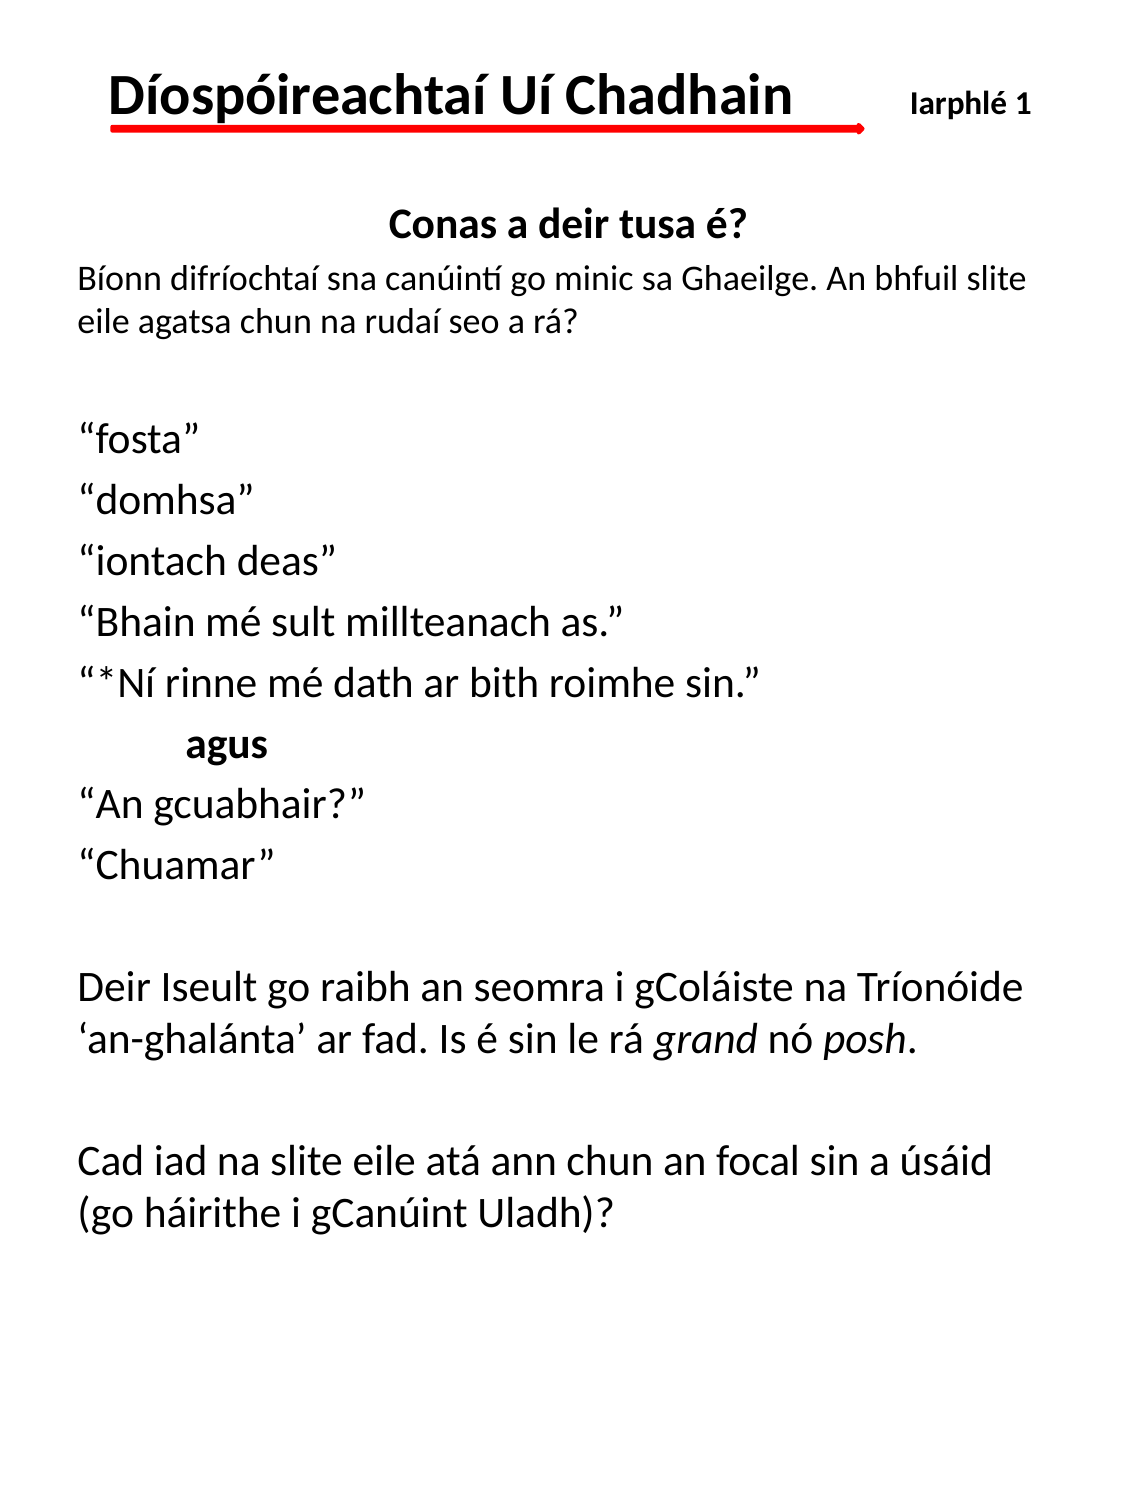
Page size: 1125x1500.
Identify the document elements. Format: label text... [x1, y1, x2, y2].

text_box [110, 123, 865, 135]
text_box Díospóireachtaí Uí Chadhain Iarphlé 1 [93, 49, 1051, 125]
list Conas a deir tusa é? Bíonn difríochtaí sna canúintí go minic sa Ghaeilge. An bhfuil slite eile agatsa chun na rudaí seo a rá? “fosta” “domhsa” “iontach deas” “Bhain mé sult millteanach as.” “*Ní rinne mé dath ar bith roimhe sin.” agus “An gcuabhair?” “Chuamar” Deir Iseult go raibh an seomra i gColáiste na Tríonóide ‘an-ghalánta’ ar fad. Is é sin le rá grand nó posh. Cad iad na slite eile atá ann chun an focal sin a úsáid (go háirithe i gCanúint Uladh)? [62, 187, 1075, 1453]
